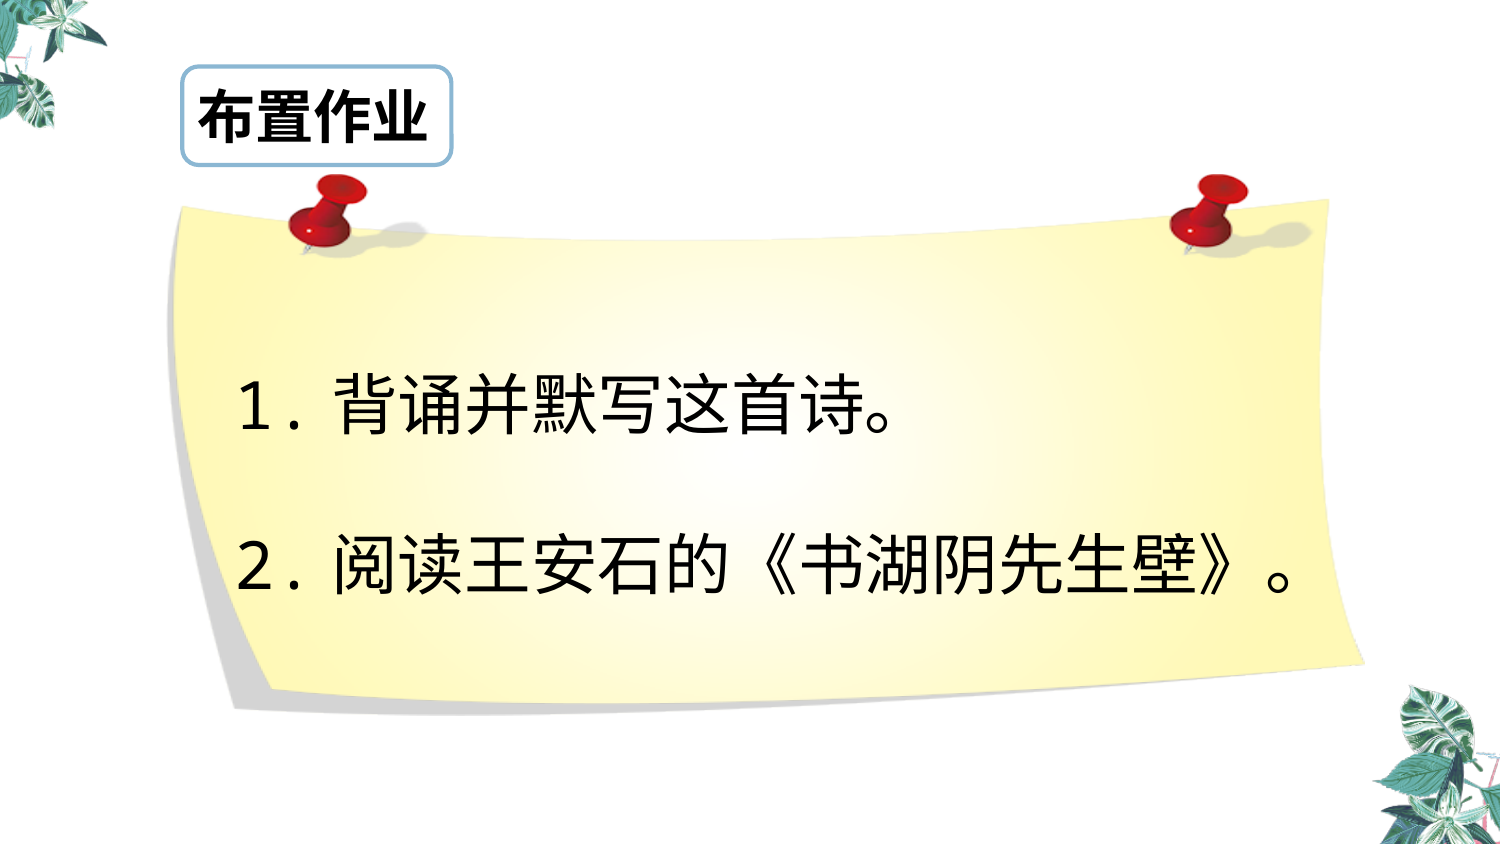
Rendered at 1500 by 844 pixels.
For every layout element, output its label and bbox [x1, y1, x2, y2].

picture [165, 174, 1500, 844]
picture [0, 0, 149, 168]
text_box [181, 66, 483, 166]
